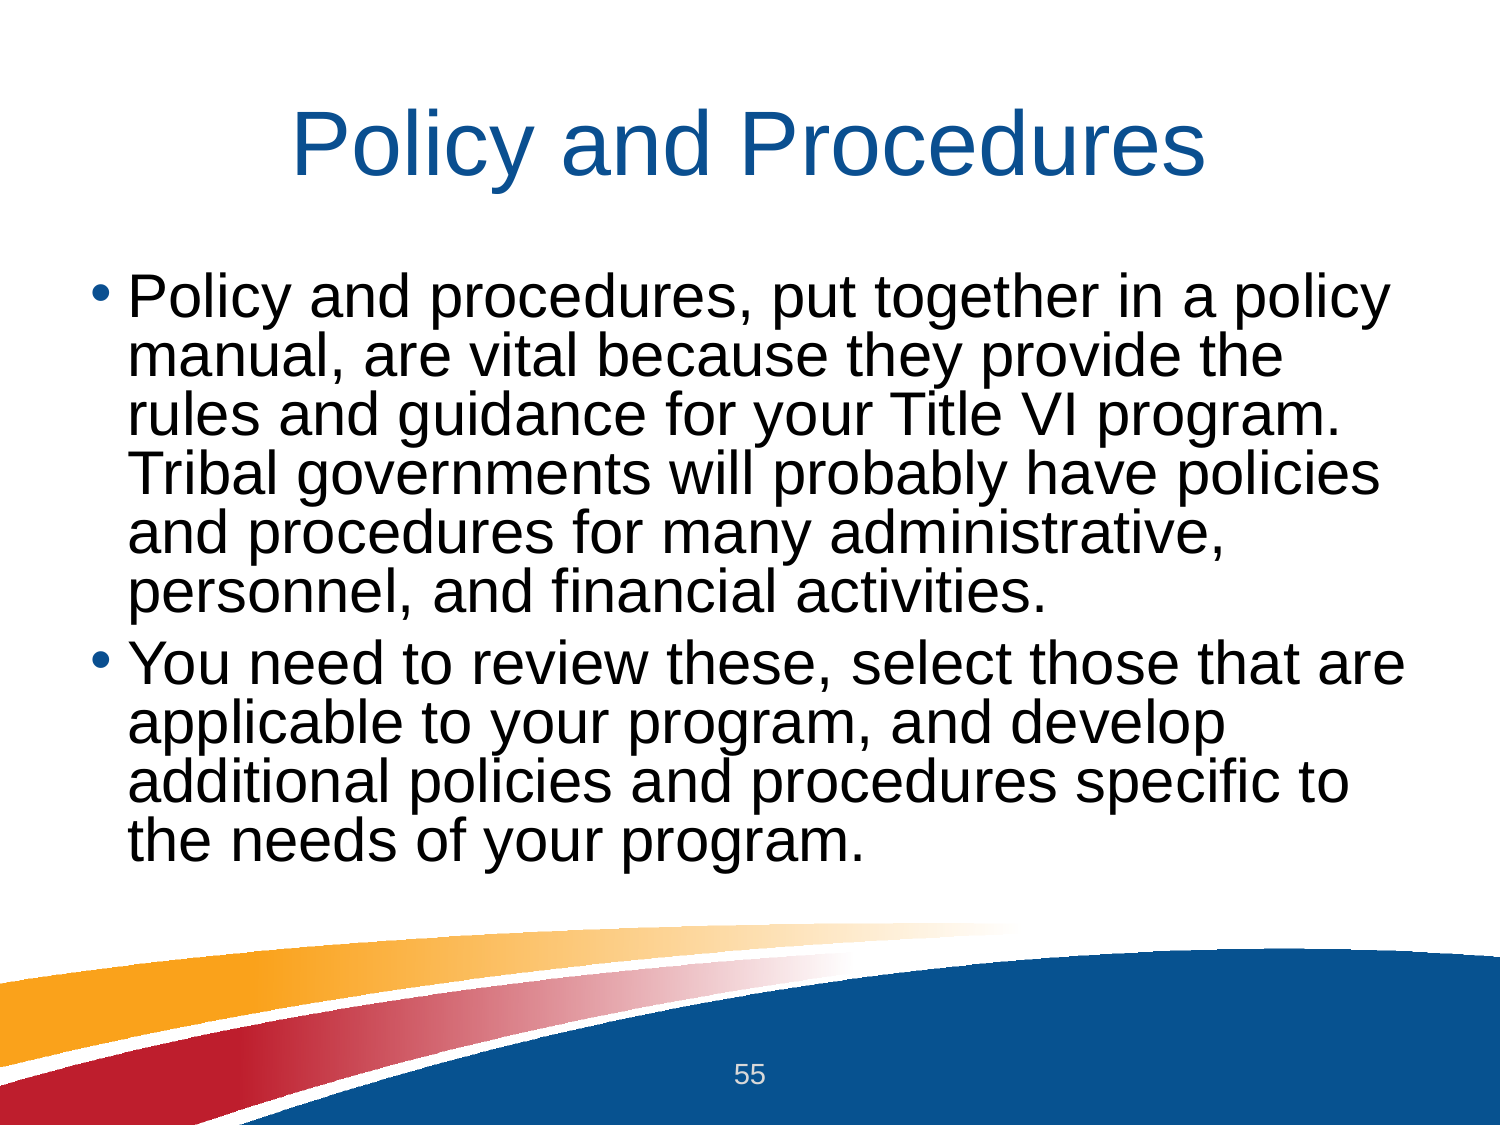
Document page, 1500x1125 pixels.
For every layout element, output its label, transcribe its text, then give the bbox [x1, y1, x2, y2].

title Policy and Procedures [75, 45, 1425, 233]
slide_number 55 [575, 1042, 925, 1103]
picture [0, 887, 1500, 1125]
list Policy and procedures, put together in a policy manual, are vital because they provide the rules and guidance for your Title VI program. Tribal governments will probably have policies and procedures for many administrative, personnel, and financial activities. You need to review these, select those that are applicable to your program, and develop additional policies and procedures specific to the needs of your program. [75, 262, 1425, 900]
